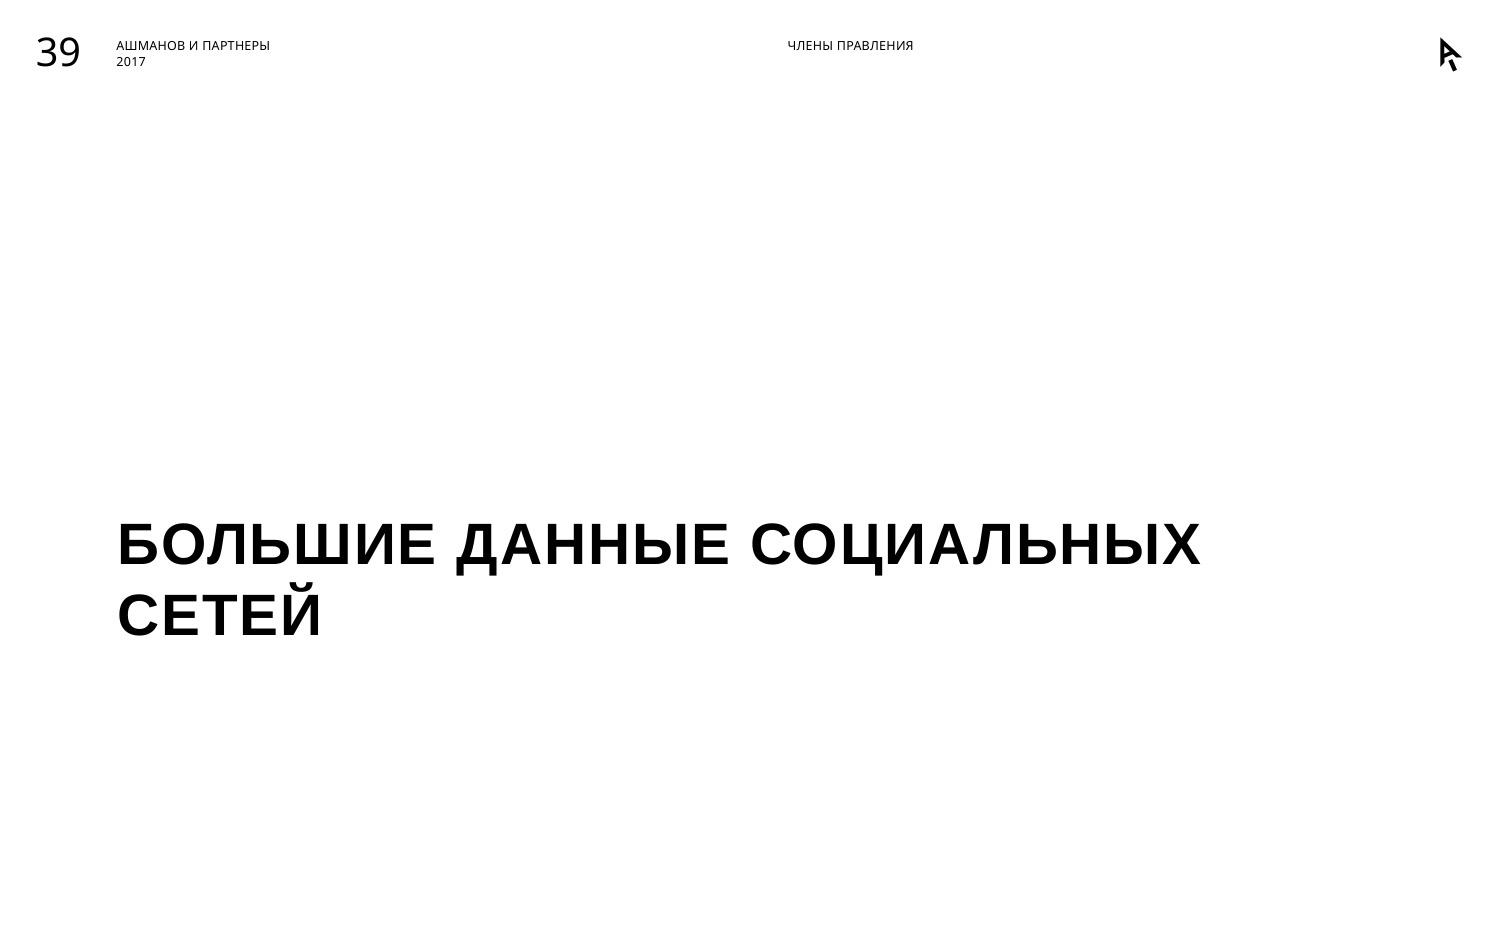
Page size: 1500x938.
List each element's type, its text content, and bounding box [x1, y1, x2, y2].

slide_number 39 [4, 39, 112, 72]
footer ЧЛЕНЫ ПРАВЛЕНИЯ [787, 36, 1295, 71]
title Большие данные социальных сетей [117, 506, 1405, 632]
picture [1440, 37, 1463, 72]
